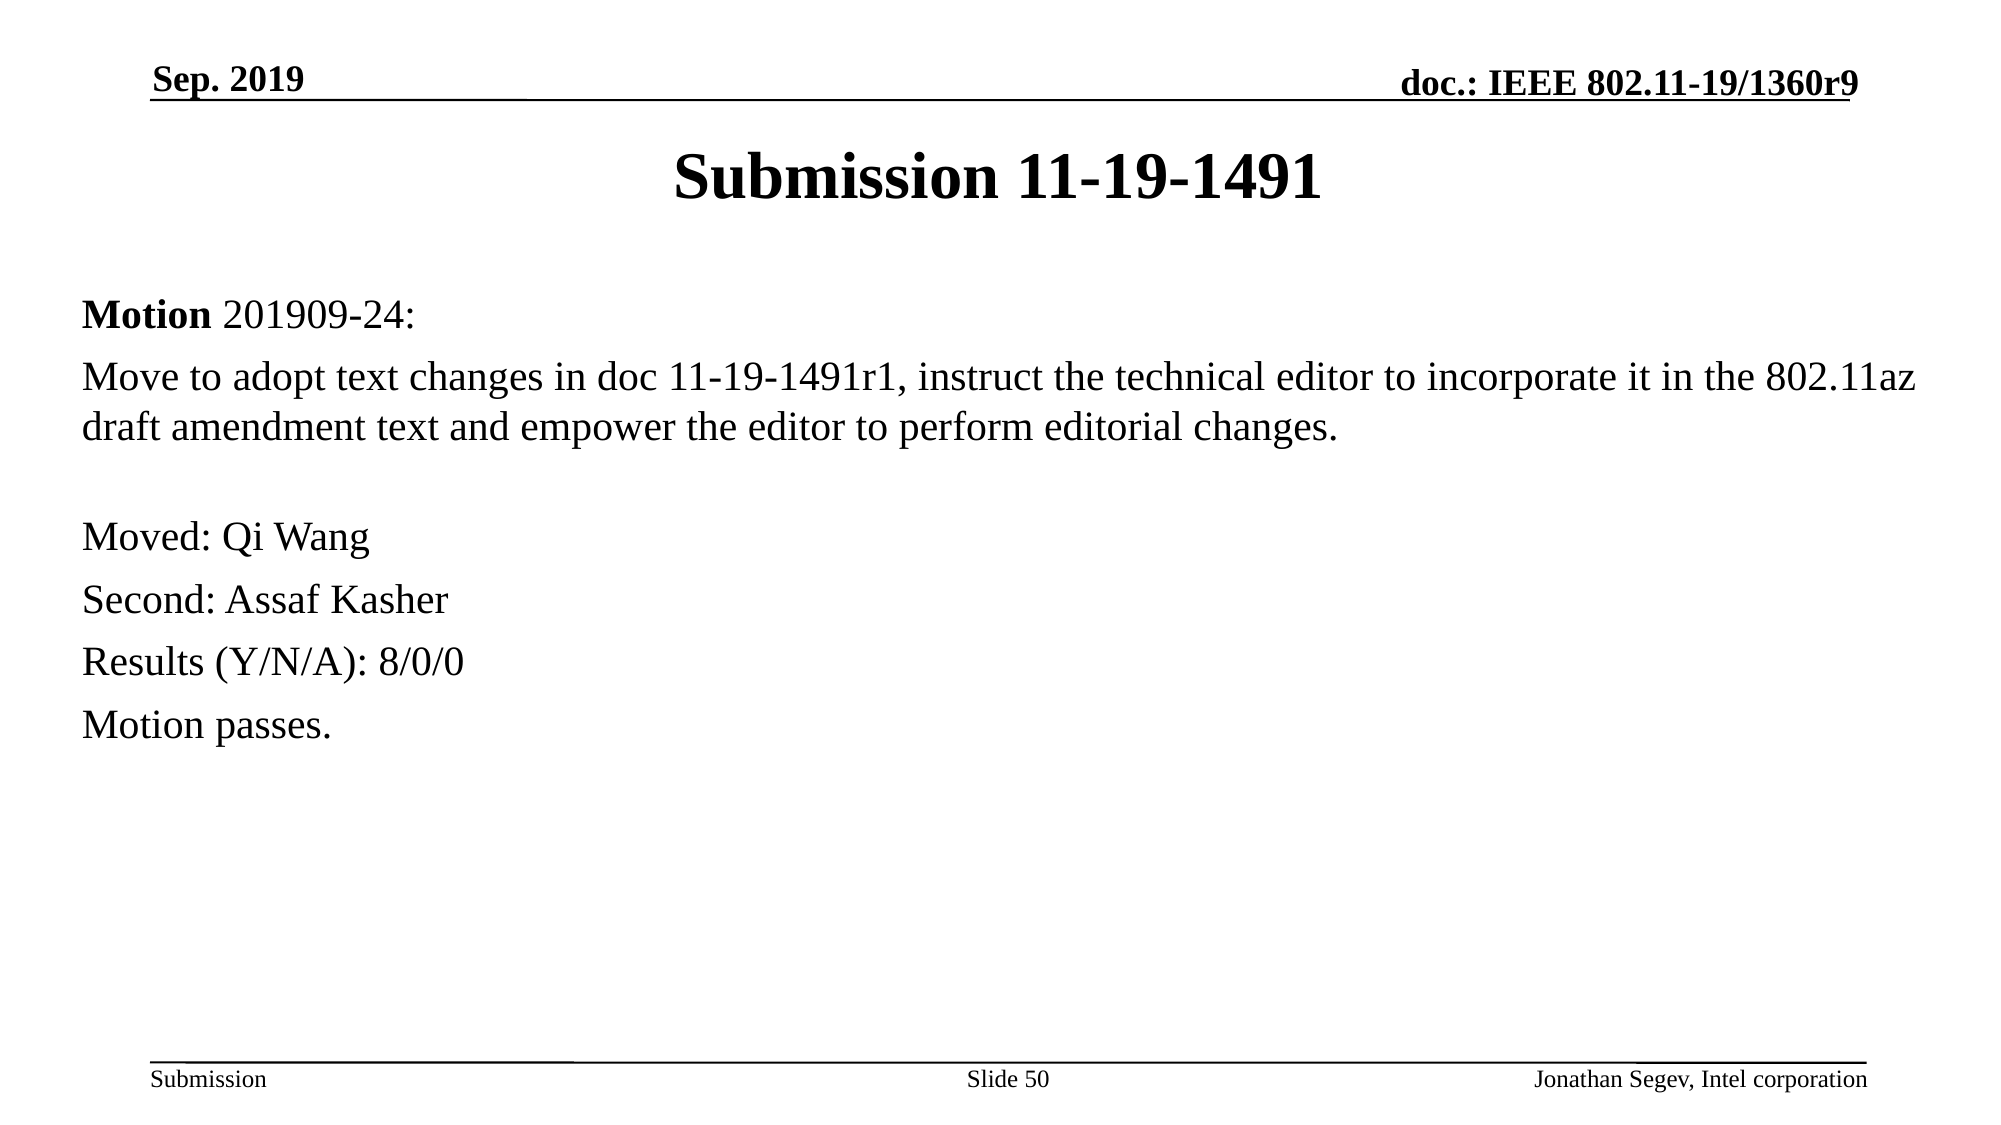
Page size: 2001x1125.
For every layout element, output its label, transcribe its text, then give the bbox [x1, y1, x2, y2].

slide_number Slide 50 [950, 1061, 1067, 1123]
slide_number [152, 54, 563, 100]
footer Jonathan Segev, Intel corporation [1171, 1061, 1869, 1093]
title Submission 11-19-1491 [149, 112, 1850, 232]
list Motion 201909-24: Move to adopt text changes in doc 11-19-1491r1, instruct the technical editor to incorporate it in the 802.11az draft amendment text and empower the editor to perform editorial changes. Moved: Qi Wang Second: Assaf Kasher Results (Y/N/A): 8/0/0 Motion passes. [66, 278, 1958, 1000]
